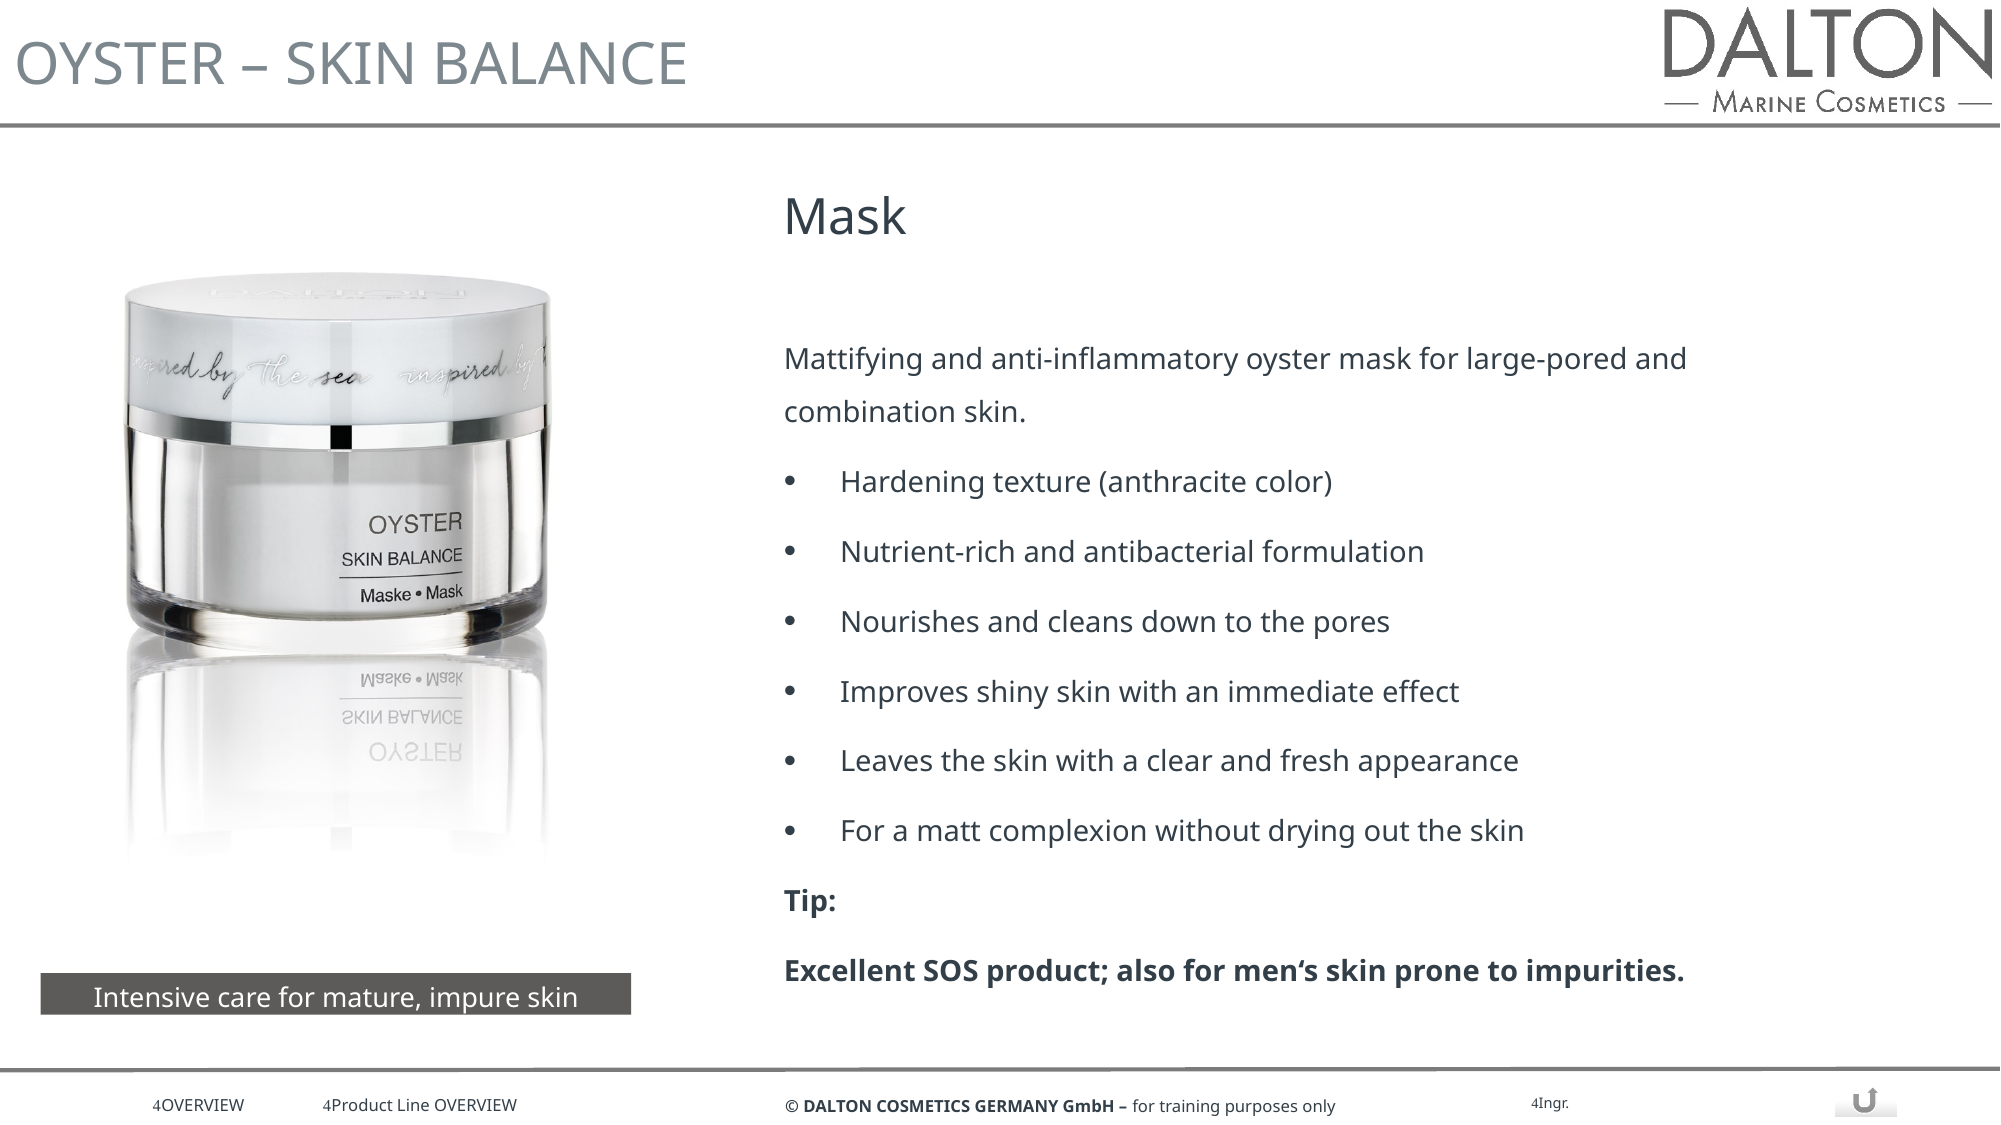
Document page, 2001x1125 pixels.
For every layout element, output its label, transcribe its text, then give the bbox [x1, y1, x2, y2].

text_box Ingr. [1531, 1093, 1609, 1125]
picture [1656, 0, 2000, 120]
title Mask [768, 157, 1867, 271]
list Mattifying and anti-inflammatory oyster mask for large-pored and combination skin. Hardening texture (anthracite color) Nutrient-rich and antibacterial formulation Nourishes and cleans down to the pores Improves shiny skin with an immediate effect Leaves the skin with a clear and fresh appearance For a matt complexion without drying out the skin Tip: Excellent SOS product; also for men‘s skin prone to impurities. [768, 315, 1835, 1023]
picture [40, 144, 632, 972]
list Intensive care for mature, impure skin [40, 973, 632, 1015]
